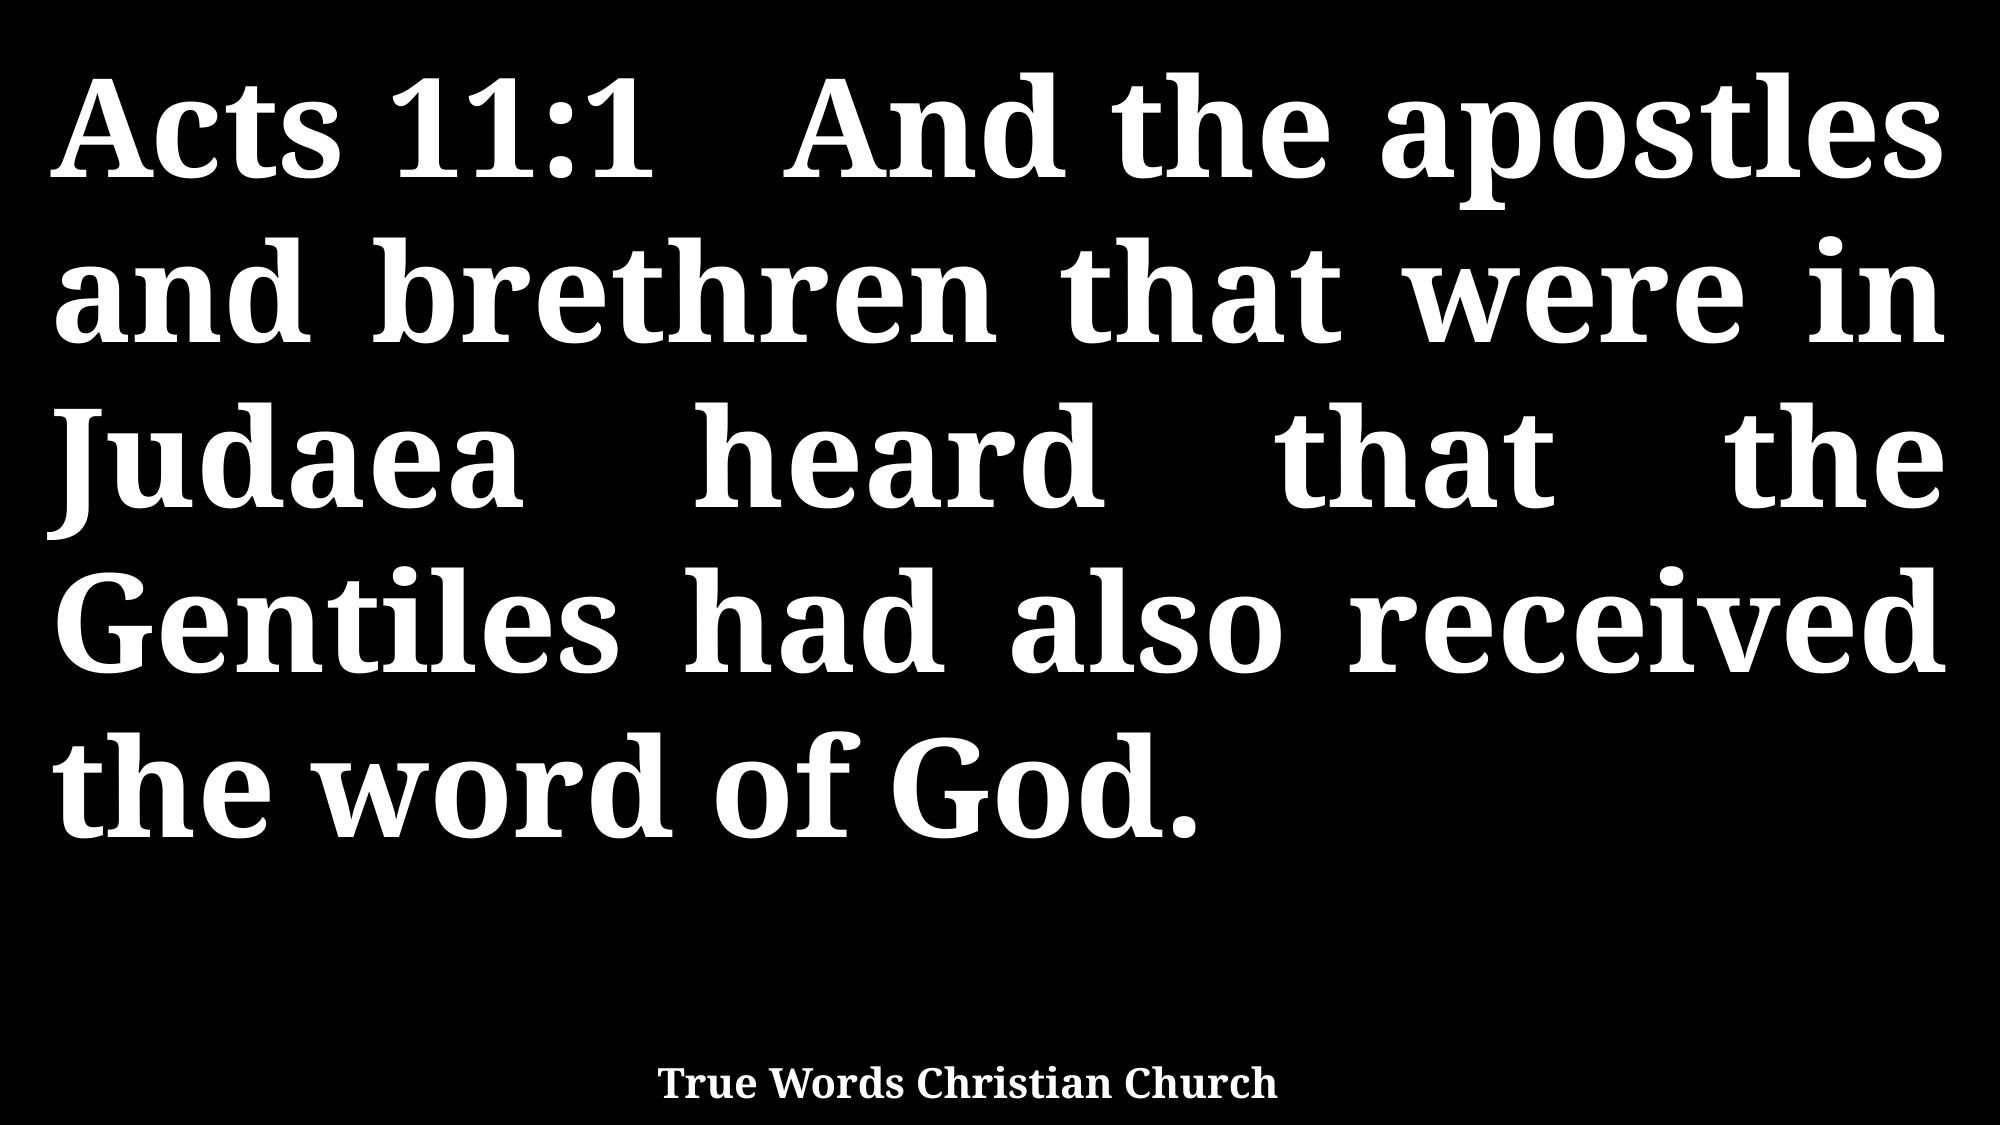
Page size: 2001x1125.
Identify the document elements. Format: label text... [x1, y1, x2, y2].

text_box True Words Christian Church [642, 1049, 1294, 1114]
text_box Acts 11:1 And the apostles and brethren that were in Judaea heard that the Gentiles had also received the word of God. [35, 32, 1965, 872]
